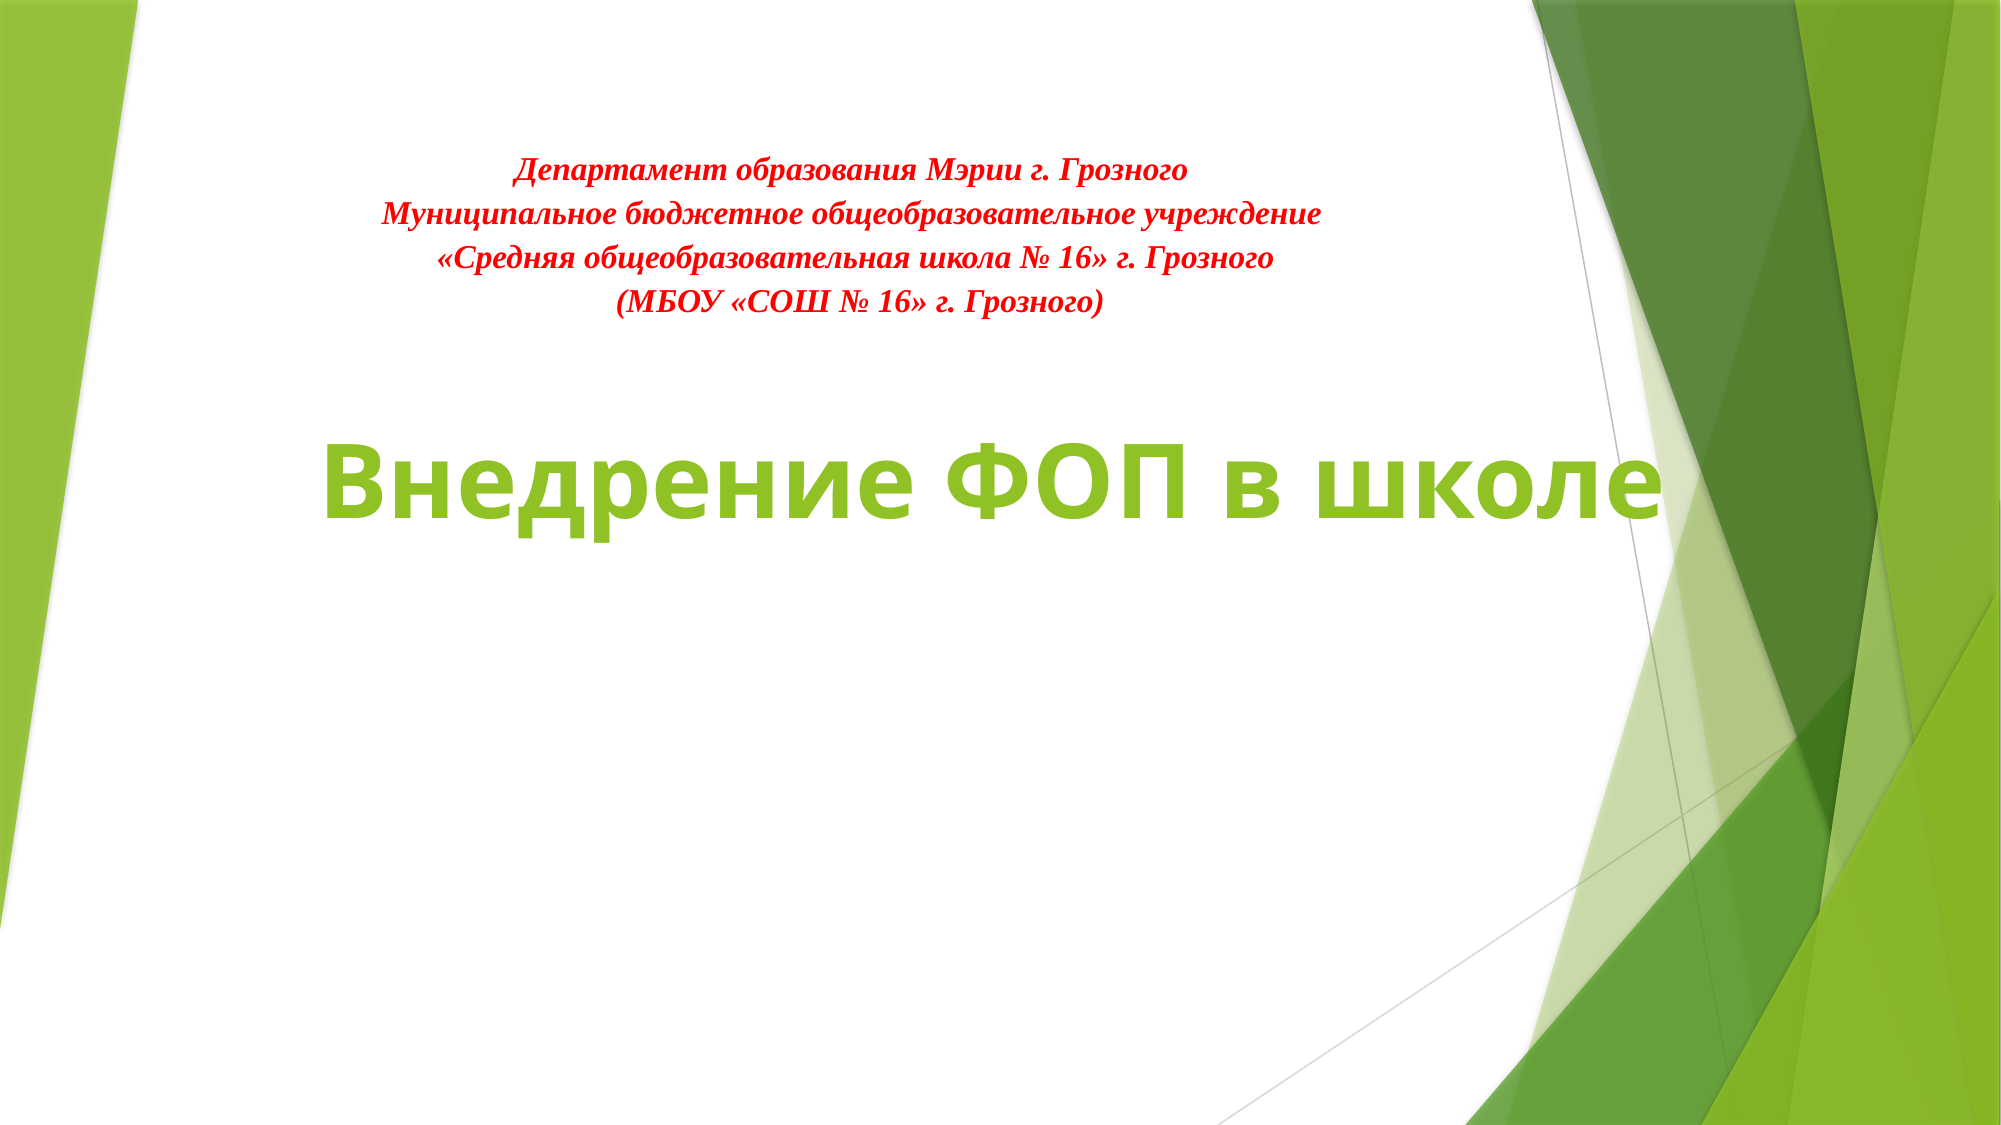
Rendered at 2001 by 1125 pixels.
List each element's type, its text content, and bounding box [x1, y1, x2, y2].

title Внедрение ФОП в школе [247, 394, 1681, 547]
subtitle Департамент образования Мэрии г. Грозного Муниципальное бюджетное общеобразовательное учреждение «Средняя общеобразовательная школа № 16» г. Грозного (МБОУ «СОШ № 16» г. Грозного) [247, 139, 1466, 423]
